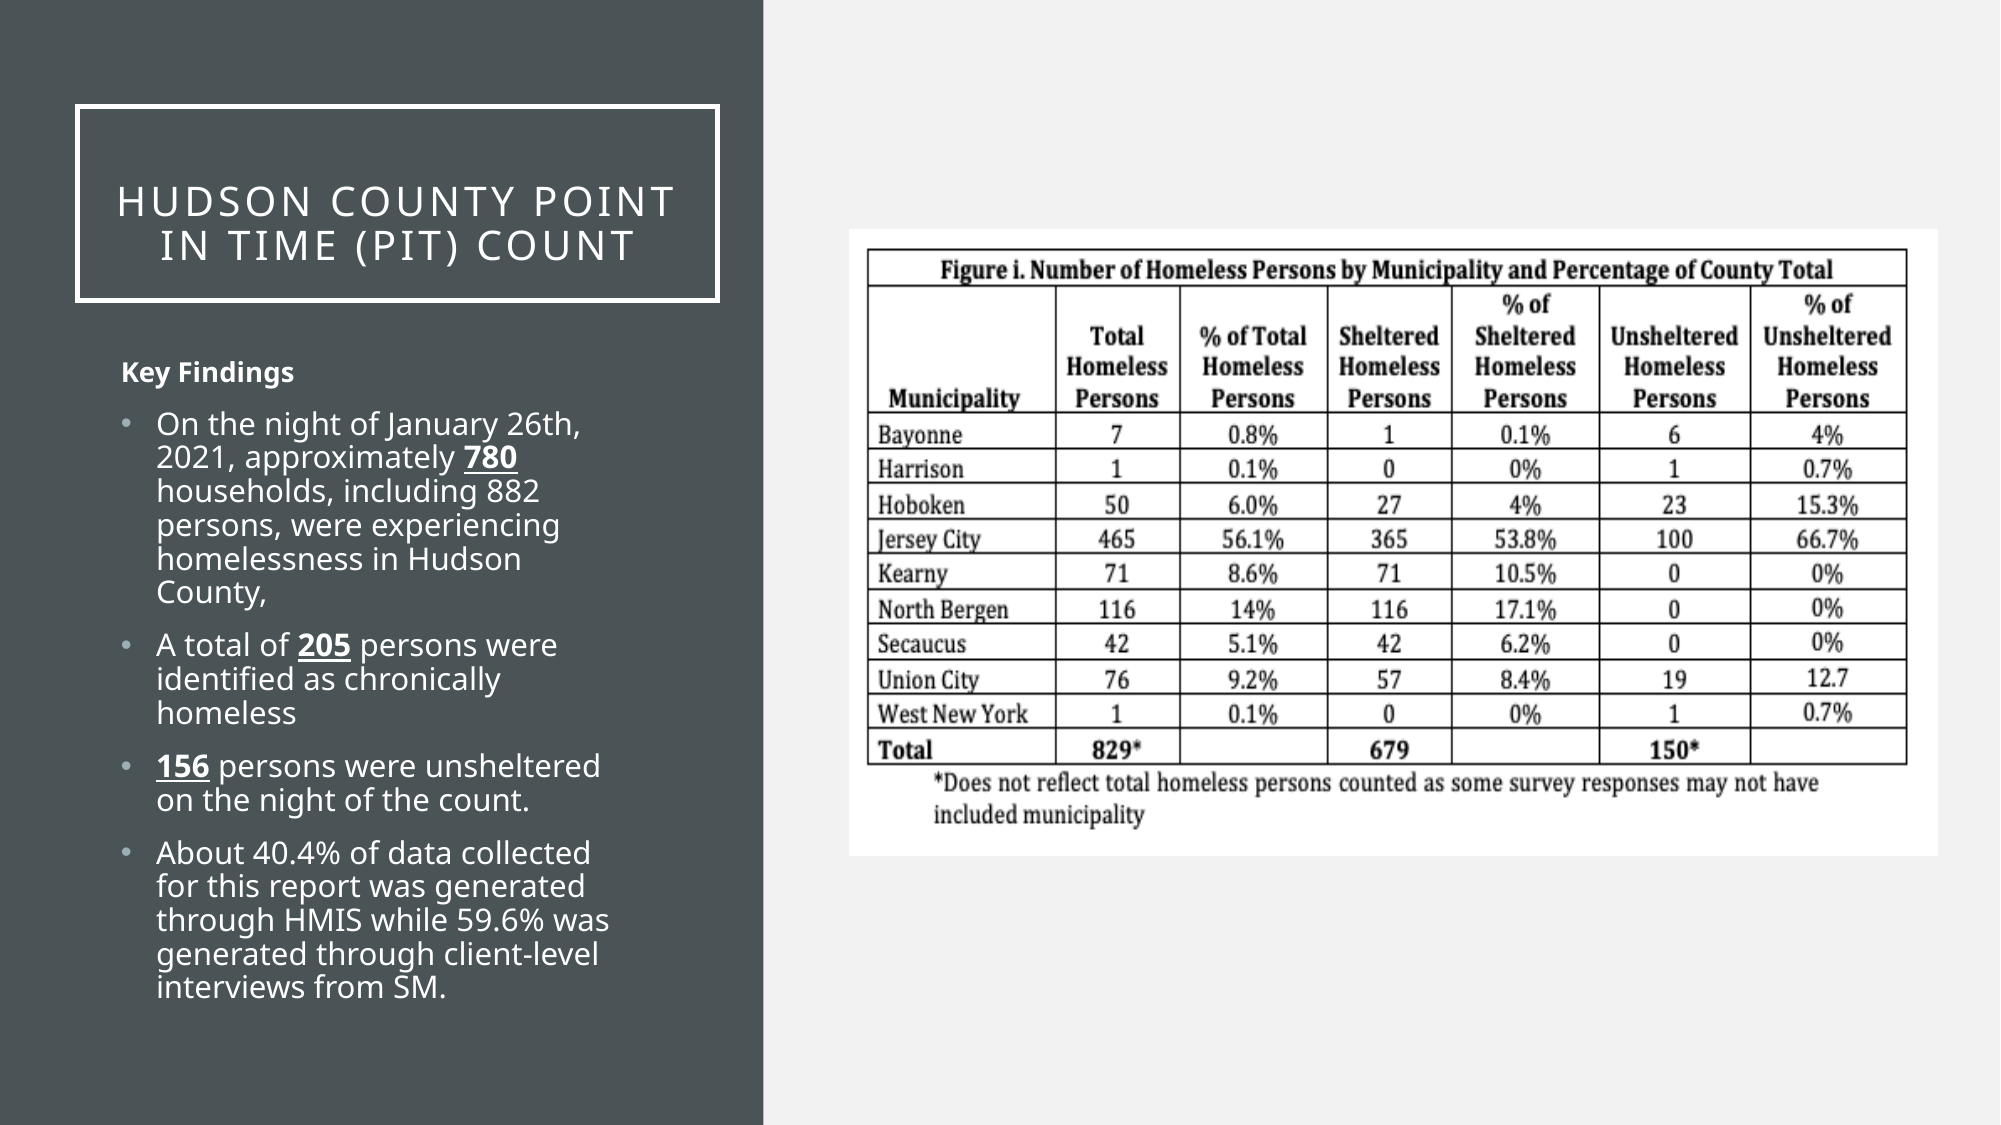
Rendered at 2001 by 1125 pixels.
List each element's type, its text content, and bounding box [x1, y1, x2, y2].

text_box [0, 0, 764, 1125]
list Key Findings On the night of January 26th, 2021, approximately 780 households, including 882 persons, were experiencing homelessness in Hudson County, A total of 205 persons were identified as chronically homeless 156 persons were unsheltered on the night of the count. About 40.4% of data collected for this report was generated through HMIS while 59.6% was generated through client-level interviews from SM. [105, 351, 658, 1018]
text_box [764, 0, 2000, 1125]
title HUDSON COUNTY POINT IN TIME (PIT) COUNT [75, 104, 720, 303]
picture [849, 229, 1938, 856]
